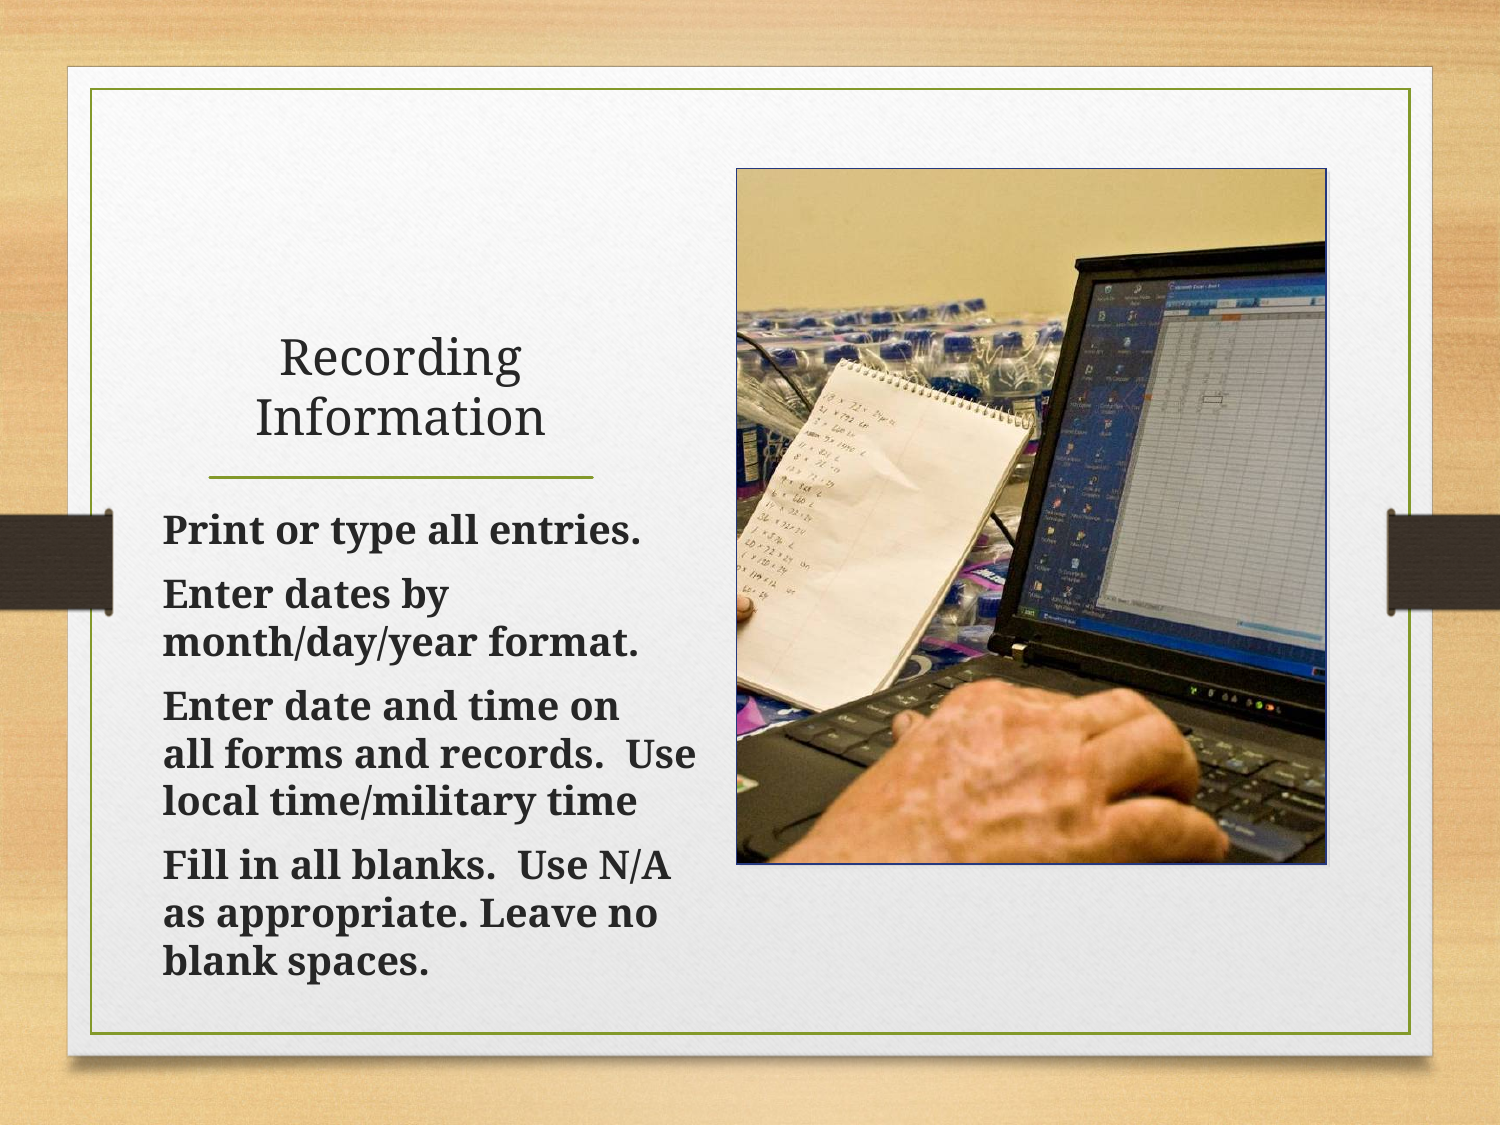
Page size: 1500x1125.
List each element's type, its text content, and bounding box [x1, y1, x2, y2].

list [736, 169, 1326, 864]
list Print or type all entries. Enter dates by month/day/year format. Enter date and time on all forms and records. Use local time/military time Fill in all blanks. Use N/A as appropriate. Leave no blank spaces. [83, 497, 717, 998]
picture [0, 0, 1500, 1125]
title Recording Information [193, 227, 610, 453]
